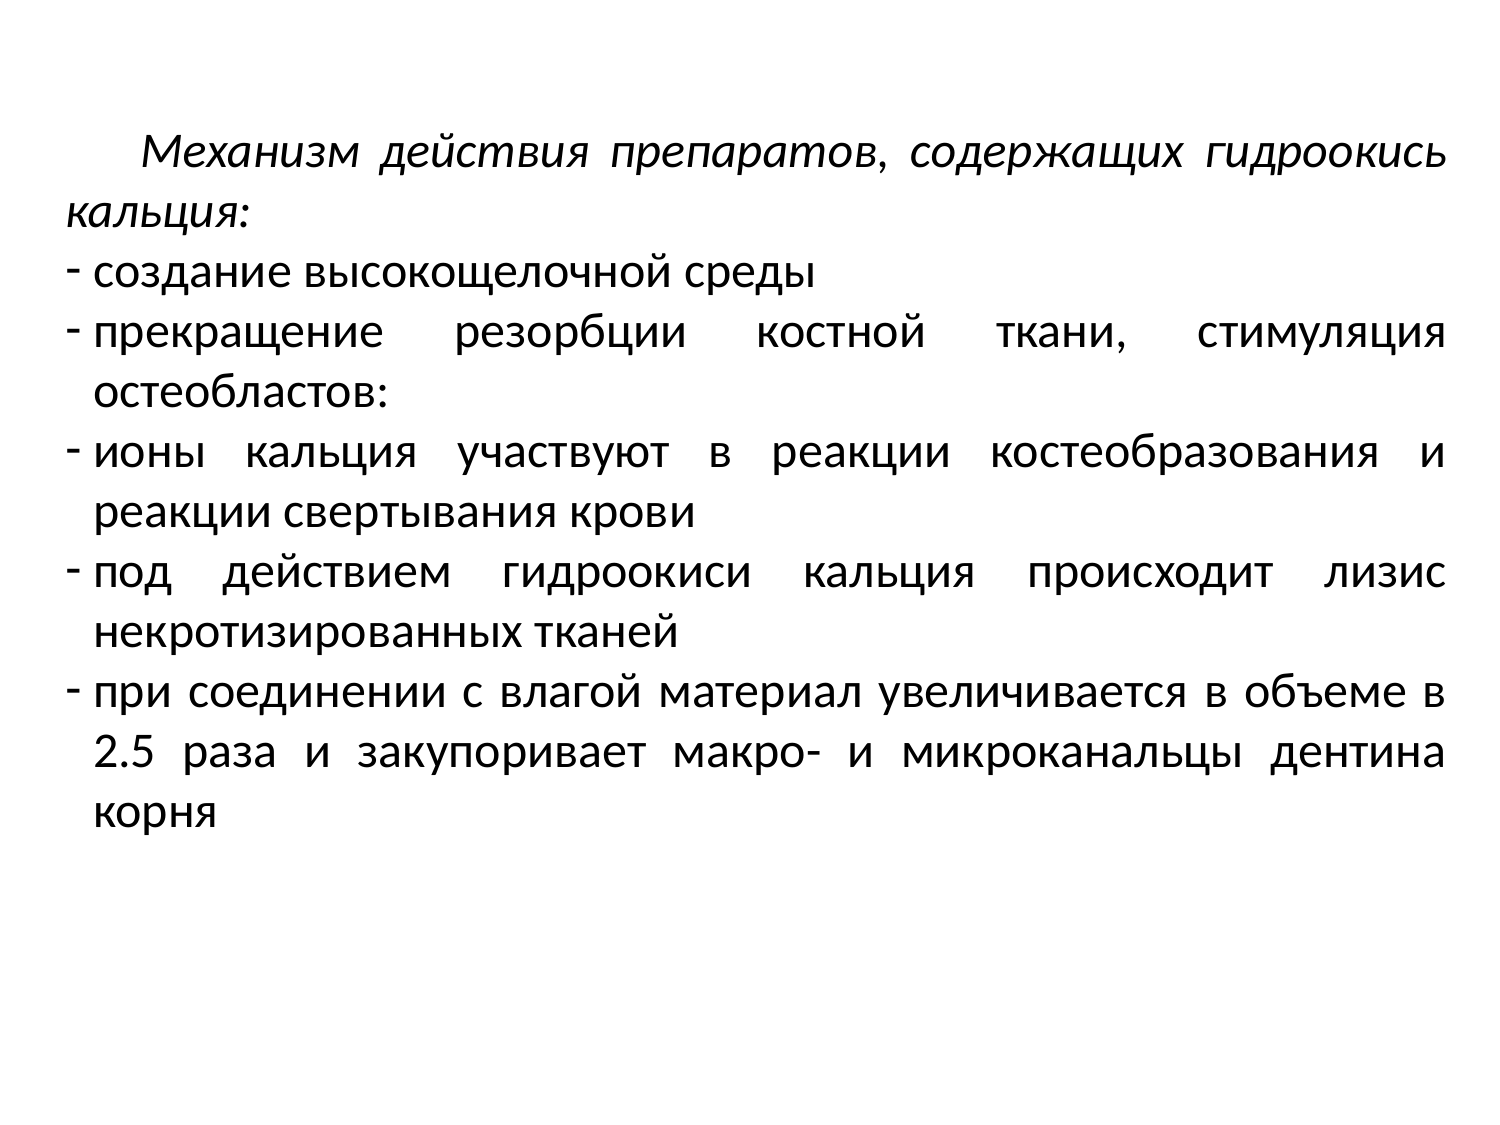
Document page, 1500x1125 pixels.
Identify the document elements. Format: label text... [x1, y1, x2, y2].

list Механизм действия препаратов, содержащих гидроокись кальция: создание высокощелочной среды прекращение резорбции костной ткани, стимуляция остеобластов: ионы кальция участвуют в реакции костеобразования и реакции свертывания крови под действием гидроокиси кальция происходит лизис некротизированных тканей при соединении с влагой материал увеличивается в объеме в 2.5 раза и закупоривает макро- и микроканальцы дентина корня [50, 50, 1463, 1100]
